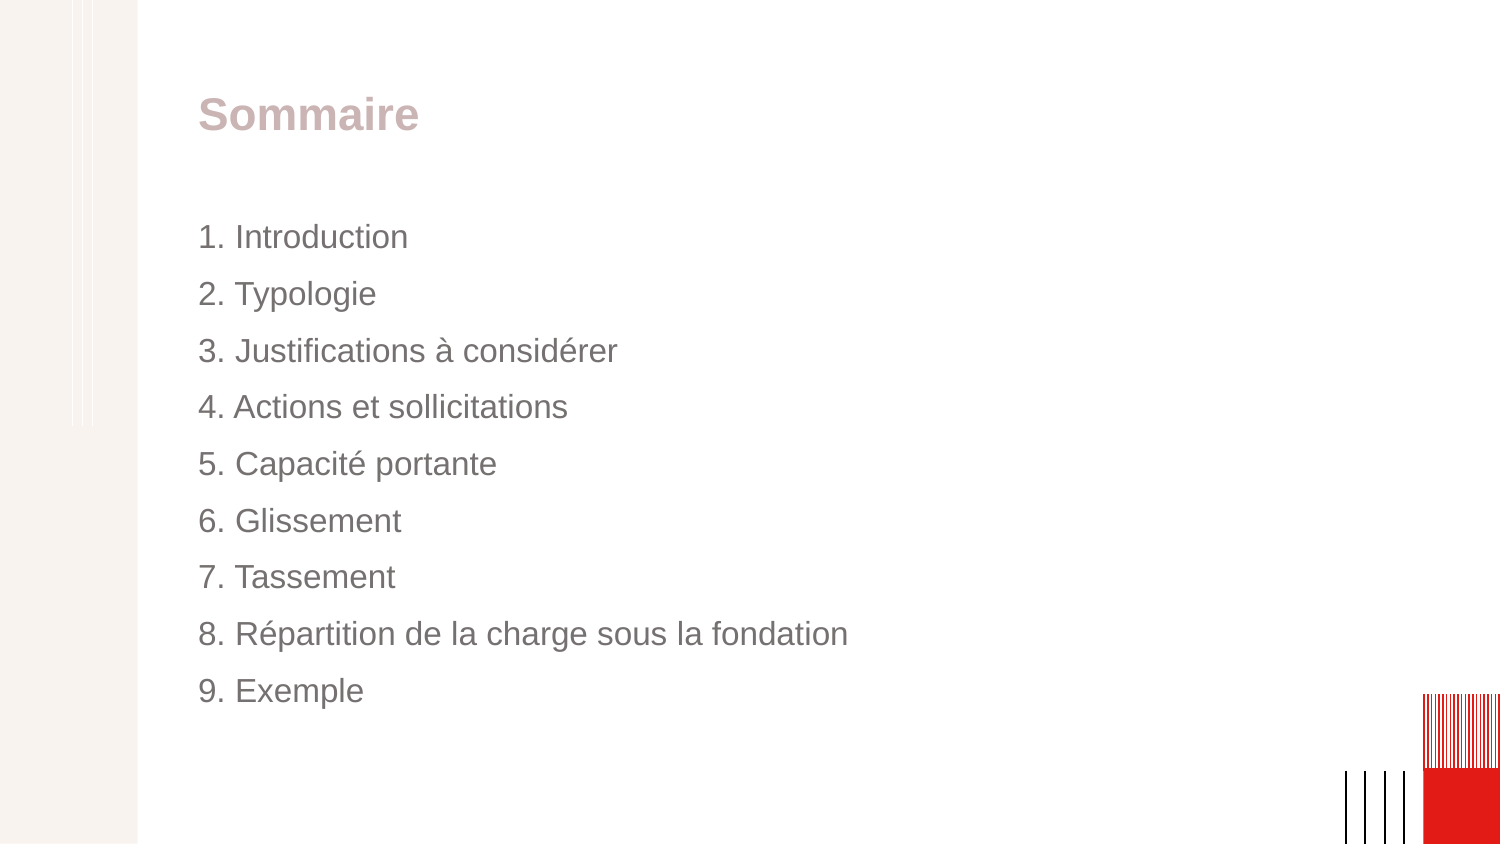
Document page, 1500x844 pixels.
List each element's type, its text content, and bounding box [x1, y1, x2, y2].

list 1. Introduction 2. Typologie 3. Justifications à considérer 4. Actions et sollicitations 5. Capacité portante 6. Glissement 7. Tassement 8. Répartition de la charge sous la fondation 9. Exemple [183, 212, 1395, 727]
title Sommaire [183, 72, 1424, 159]
